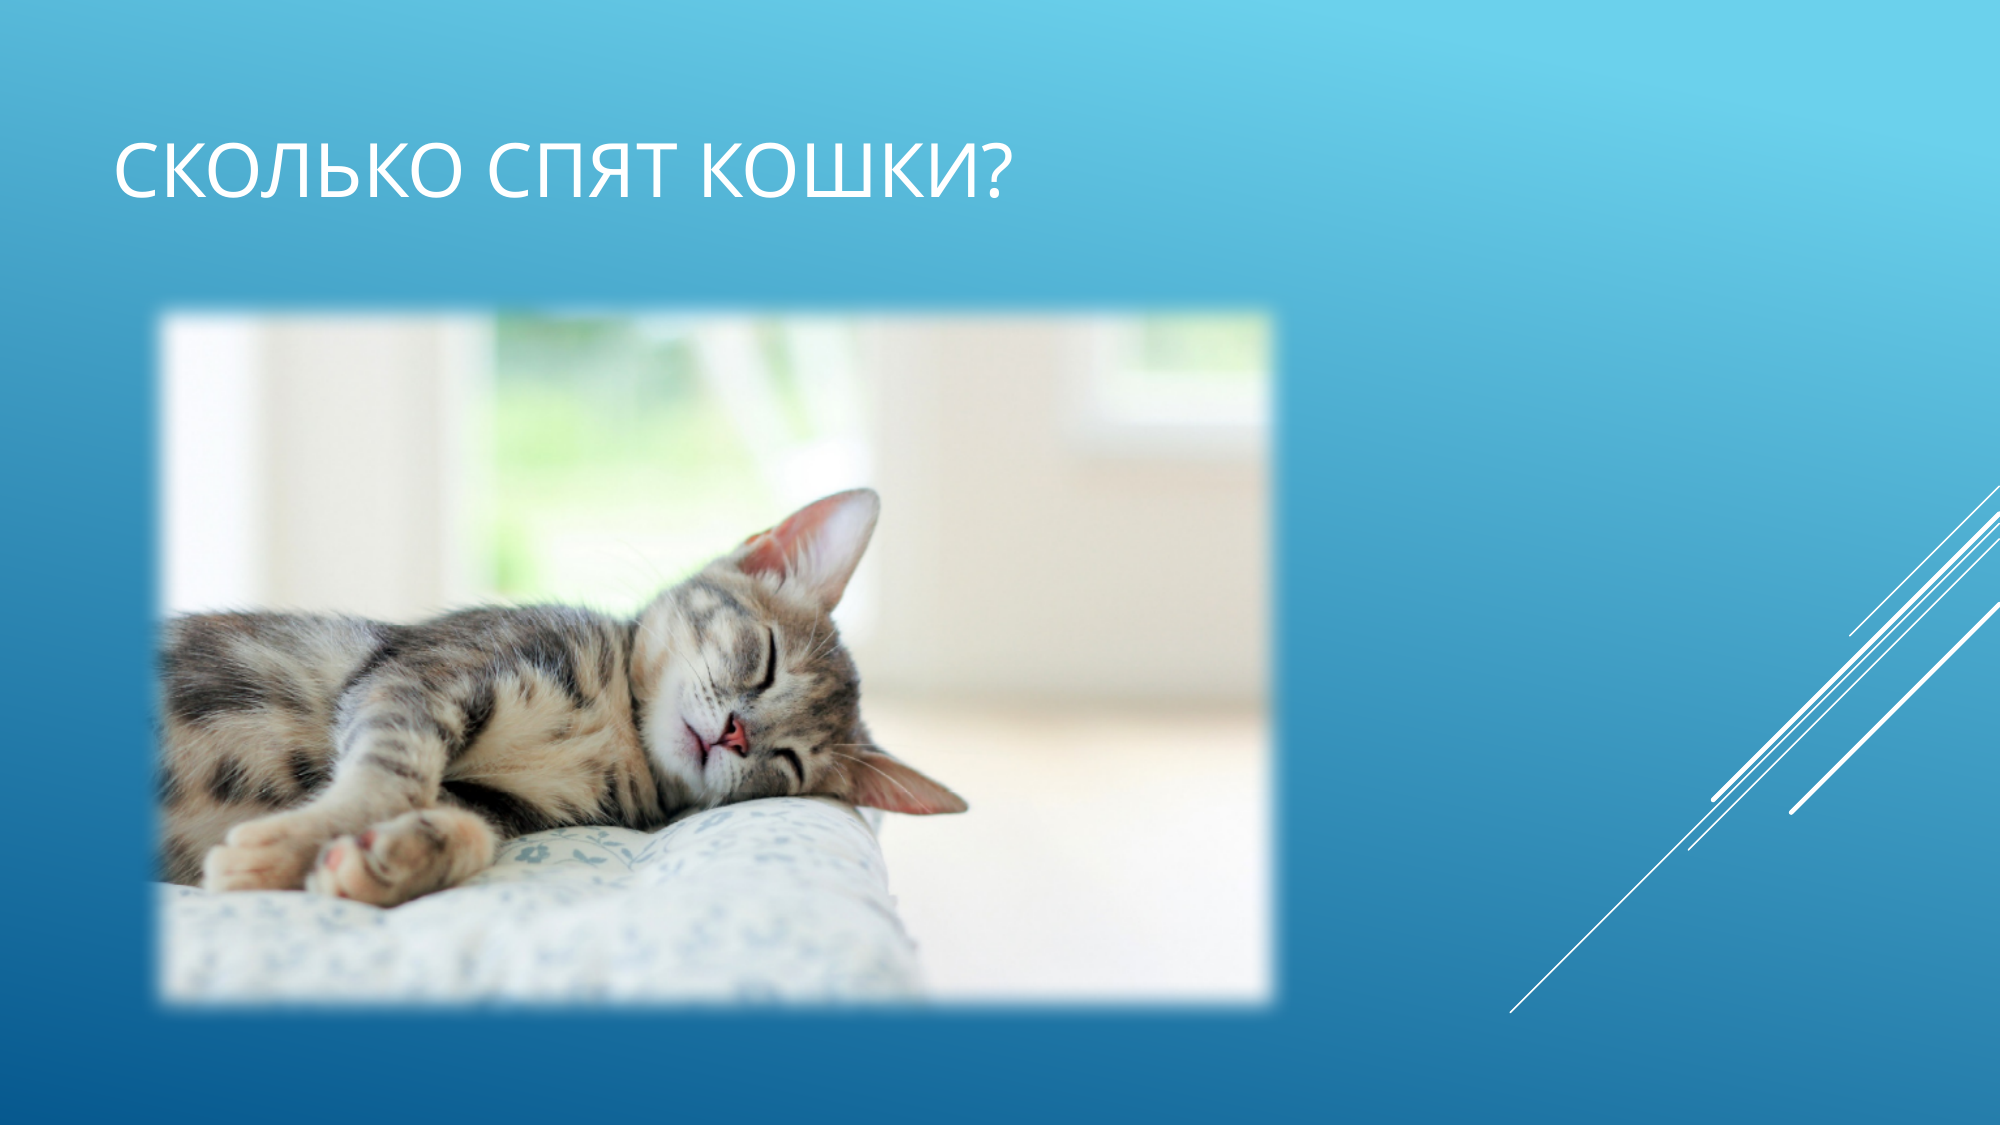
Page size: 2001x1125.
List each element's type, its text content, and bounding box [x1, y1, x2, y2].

picture [138, 290, 1296, 1026]
title Сколько спят кошки? [97, 43, 1498, 292]
